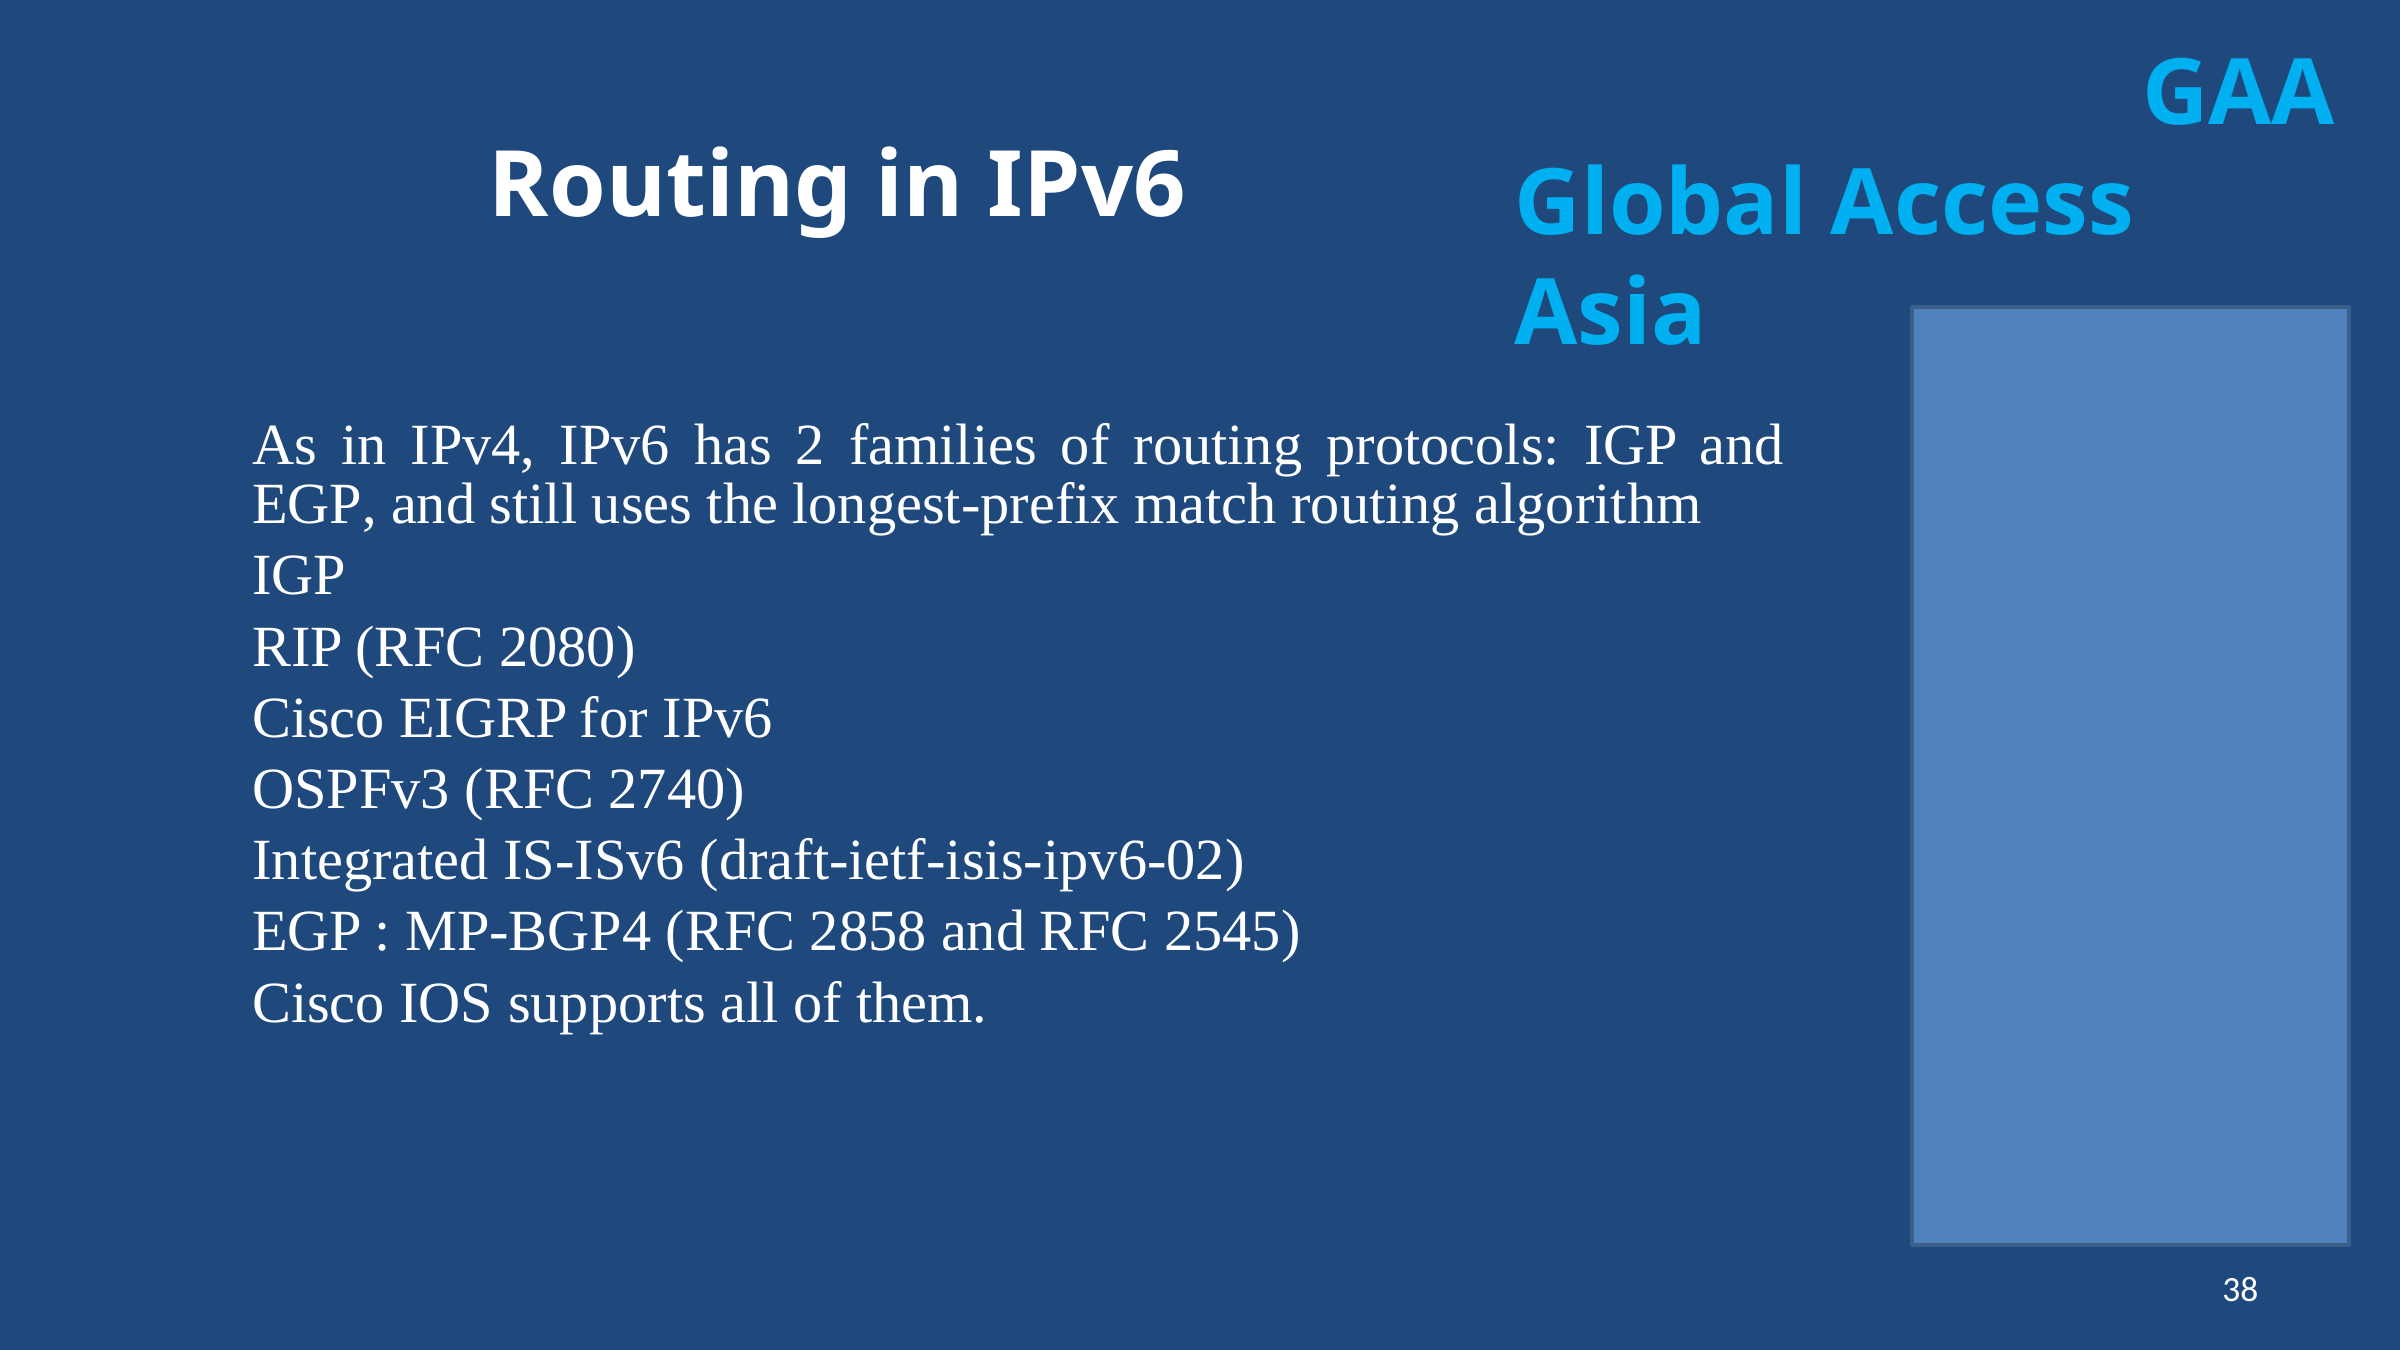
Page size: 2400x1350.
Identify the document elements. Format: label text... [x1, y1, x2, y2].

text_box GAA Global Access Asia [1500, 25, 2350, 370]
slide_number 38 [1719, 1251, 2280, 1324]
text_box As in IPv4, IPv6 has 2 families of routing protocols: IGP and EGP, and still uses the longest-prefix match routing algorithm IGP RIP (RFC 2080) Cisco EIGRP for IPv6 OSPFv3 (RFC 2740) Integrated IS-ISv6 (draft-ietf-isis-ipv6-02) EGP : MP-BGP4 (RFC 2858 and RFC 2545) Cisco IOS supports all of them. [237, 409, 1800, 1042]
title Routing in IPv6 [201, 99, 1474, 261]
text_box [1910, 305, 2351, 1247]
